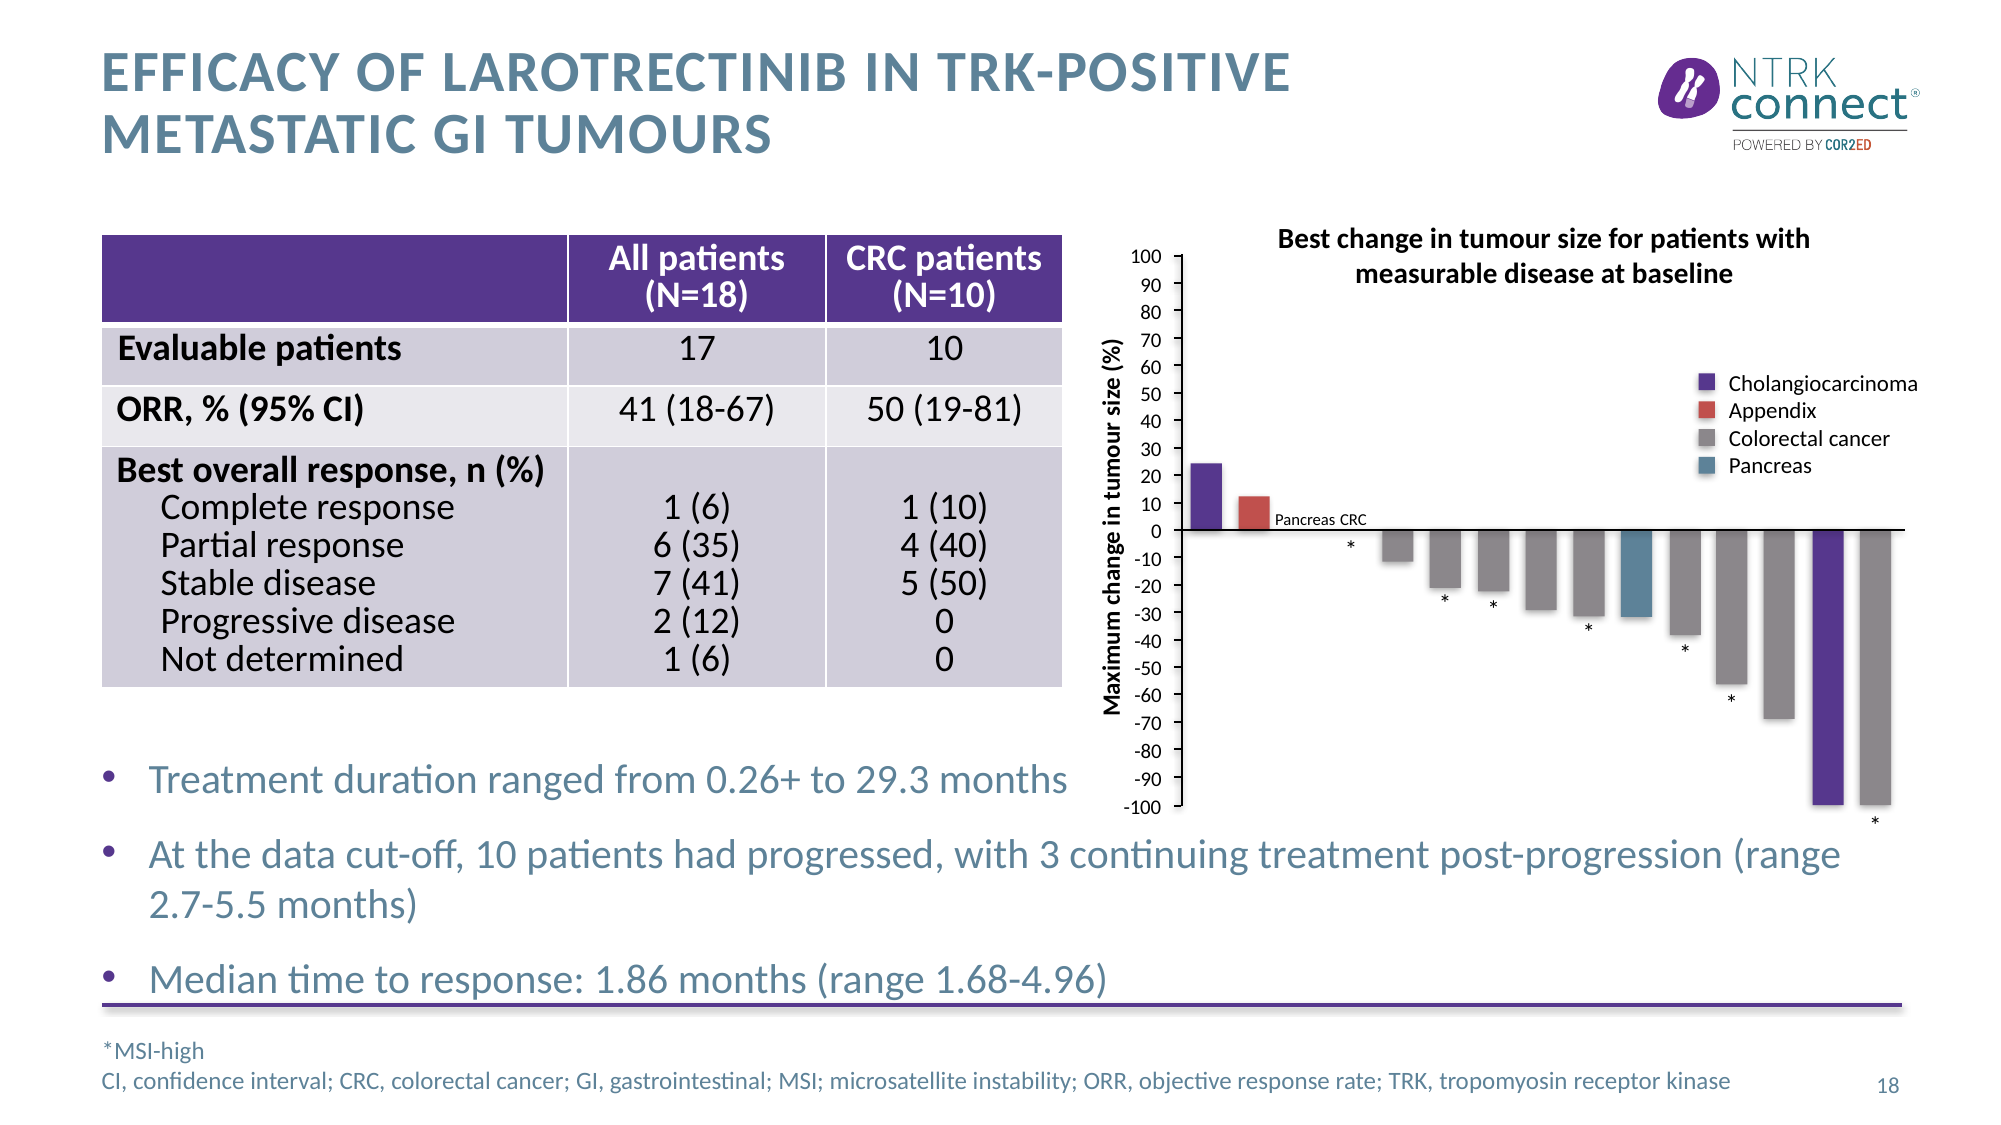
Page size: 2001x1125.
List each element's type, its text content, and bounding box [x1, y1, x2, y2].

text_box 40 [1140, 408, 1162, 434]
text_box -100 [1123, 793, 1162, 819]
table_cell 1 (6) 6 (35) 7 (41) 2 (12) 1 (6) [569, 447, 825, 687]
table_cell 50 (19-81) [827, 387, 1062, 446]
text_box 90 [1140, 271, 1162, 297]
text_box * [1582, 616, 1596, 647]
slide_number 18 [1771, 1054, 1900, 1115]
list Treatment duration ranged from 0.26+ to 29.3 months At the data cut-off, 10 patients had progressed, with 3 continuing treatment post-progression (range 2.7-5.5 months) Median time to response: 1.86 months (range 1.68-4.96) [101, 751, 1901, 965]
text_box -10 [1133, 545, 1162, 571]
text_box 10 [1140, 490, 1162, 517]
text_box [1698, 373, 1716, 391]
list *MSI-high CI, confidence interval; CRC, colorectal cancer; GI, gastrointestinal; MSI; microsatellite instability; ORR, objective response rate; TRK, tropomyosin receptor kinase [101, 1035, 1813, 1095]
text_box [1763, 539, 1796, 720]
text_box -30 [1133, 600, 1162, 626]
text_box 20 [1140, 462, 1162, 488]
text_box 100 [1129, 242, 1162, 268]
text_box * [1679, 637, 1692, 668]
table_cell ORR, % (95% CI) [102, 387, 567, 446]
table_header CRC patients (N=10) [827, 235, 1062, 322]
text_box 30 [1140, 435, 1162, 461]
text_box [1698, 456, 1716, 474]
table_cell Best overall response, n (%) Complete response Partial response Stable disease Progressive disease Not determined [102, 447, 567, 687]
text_box Maximum change in tumour size (%) [1094, 338, 1125, 717]
text_box [1429, 539, 1462, 589]
text_box [1525, 539, 1557, 611]
table_cell 10 [827, 328, 1062, 385]
text_box Cholangiocarcinoma Appendix Colorectal cancer Pancreas [1728, 368, 1919, 479]
text_box [1477, 539, 1510, 592]
text_box * [1869, 809, 1882, 840]
text_box Pancreas [1276, 512, 1336, 526]
table_header [102, 235, 567, 322]
text_box [1812, 539, 1844, 806]
text_box [1190, 463, 1223, 526]
text_box * [1438, 587, 1452, 618]
text_box [1382, 539, 1414, 562]
text_box 60 [1140, 353, 1162, 379]
text_box * [1344, 539, 1358, 564]
text_box -20 [1133, 572, 1162, 598]
text_box * [1725, 687, 1738, 718]
text_box [1620, 539, 1653, 618]
text_box [1859, 539, 1892, 806]
table_cell Evaluable patients [102, 328, 567, 385]
text_box -90 [1133, 765, 1162, 791]
text_box CRC [1339, 512, 1367, 526]
text_box -70 [1133, 709, 1162, 735]
text_box -40 [1133, 627, 1162, 654]
text_box 0 [1150, 517, 1162, 543]
text_box Best change in tumour size for patients with measurable disease at baseline [1277, 219, 1812, 290]
text_box [1698, 401, 1716, 419]
table_cell 41 (18-67) [569, 387, 825, 446]
text_box [1669, 539, 1702, 636]
text_box [1573, 539, 1605, 617]
text_box -60 [1133, 682, 1162, 708]
table_cell 17 [569, 328, 825, 385]
picture [1638, 44, 1933, 163]
text_box 80 [1140, 298, 1162, 324]
title Efficacy of Larotrectinib in trk-positive metastatic GI tumours [101, 40, 1536, 173]
text_box [1698, 428, 1716, 447]
text_box -80 [1133, 737, 1162, 763]
text_box [1715, 539, 1748, 685]
text_box 50 [1140, 381, 1162, 407]
text_box 70 [1140, 326, 1162, 352]
table_header All patients (N=18) [569, 235, 825, 322]
text_box [1238, 496, 1271, 526]
text_box -50 [1133, 655, 1162, 681]
text_box * [1487, 593, 1500, 624]
table_cell 1 (10) 4 (40) 5 (50) 0 0 [827, 447, 1062, 687]
